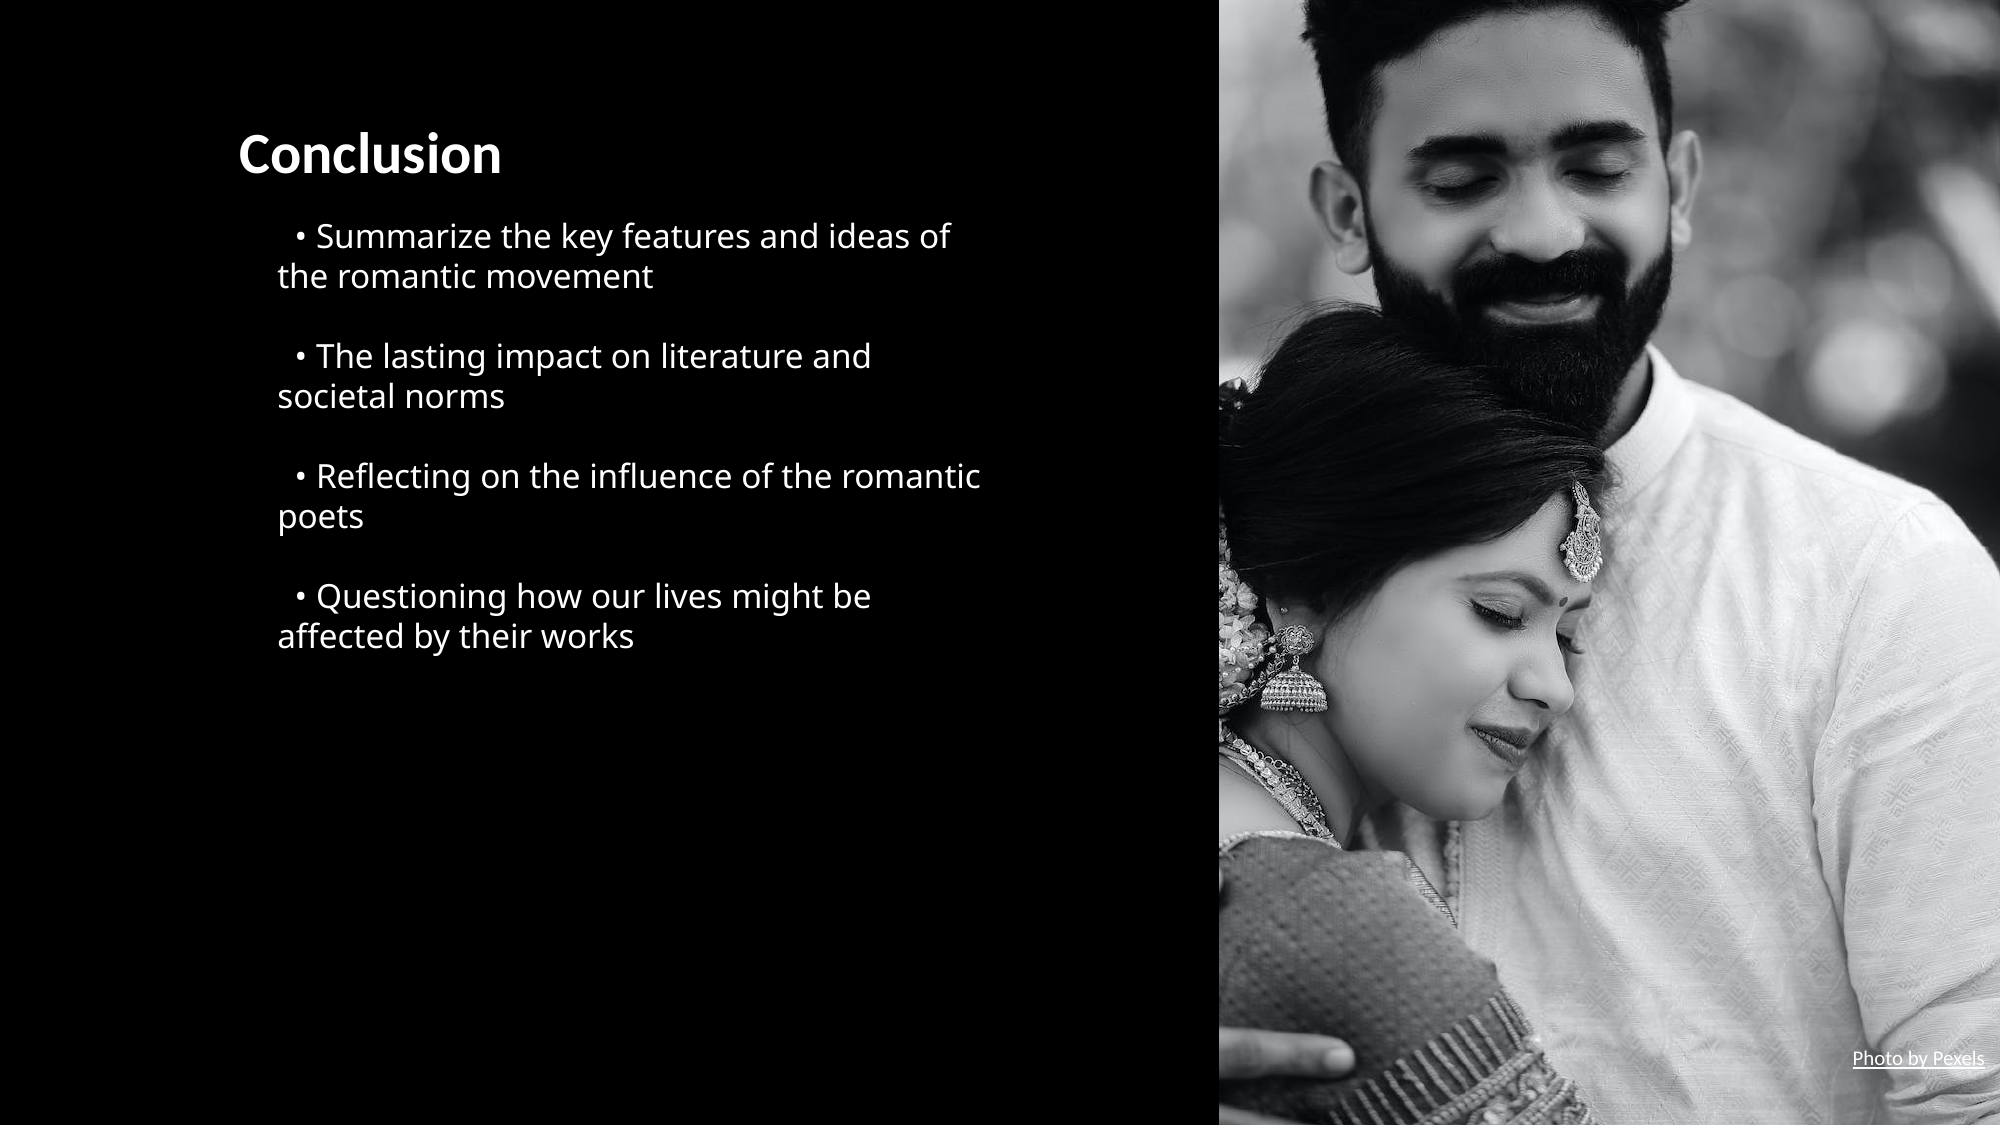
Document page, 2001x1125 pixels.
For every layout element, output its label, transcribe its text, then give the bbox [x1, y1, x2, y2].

text_box • Questioning how our lives might be affected by their works [262, 577, 1013, 653]
text_box • The lasting impact on literature and societal norms [262, 337, 1013, 413]
text_box • Reflecting on the influence of the romantic poets [262, 457, 1013, 533]
text_box • Summarize the key features and ideas of the romantic movement [262, 217, 1013, 293]
text_box Conclusion [225, 112, 1219, 188]
picture [1219, 0, 2000, 1125]
